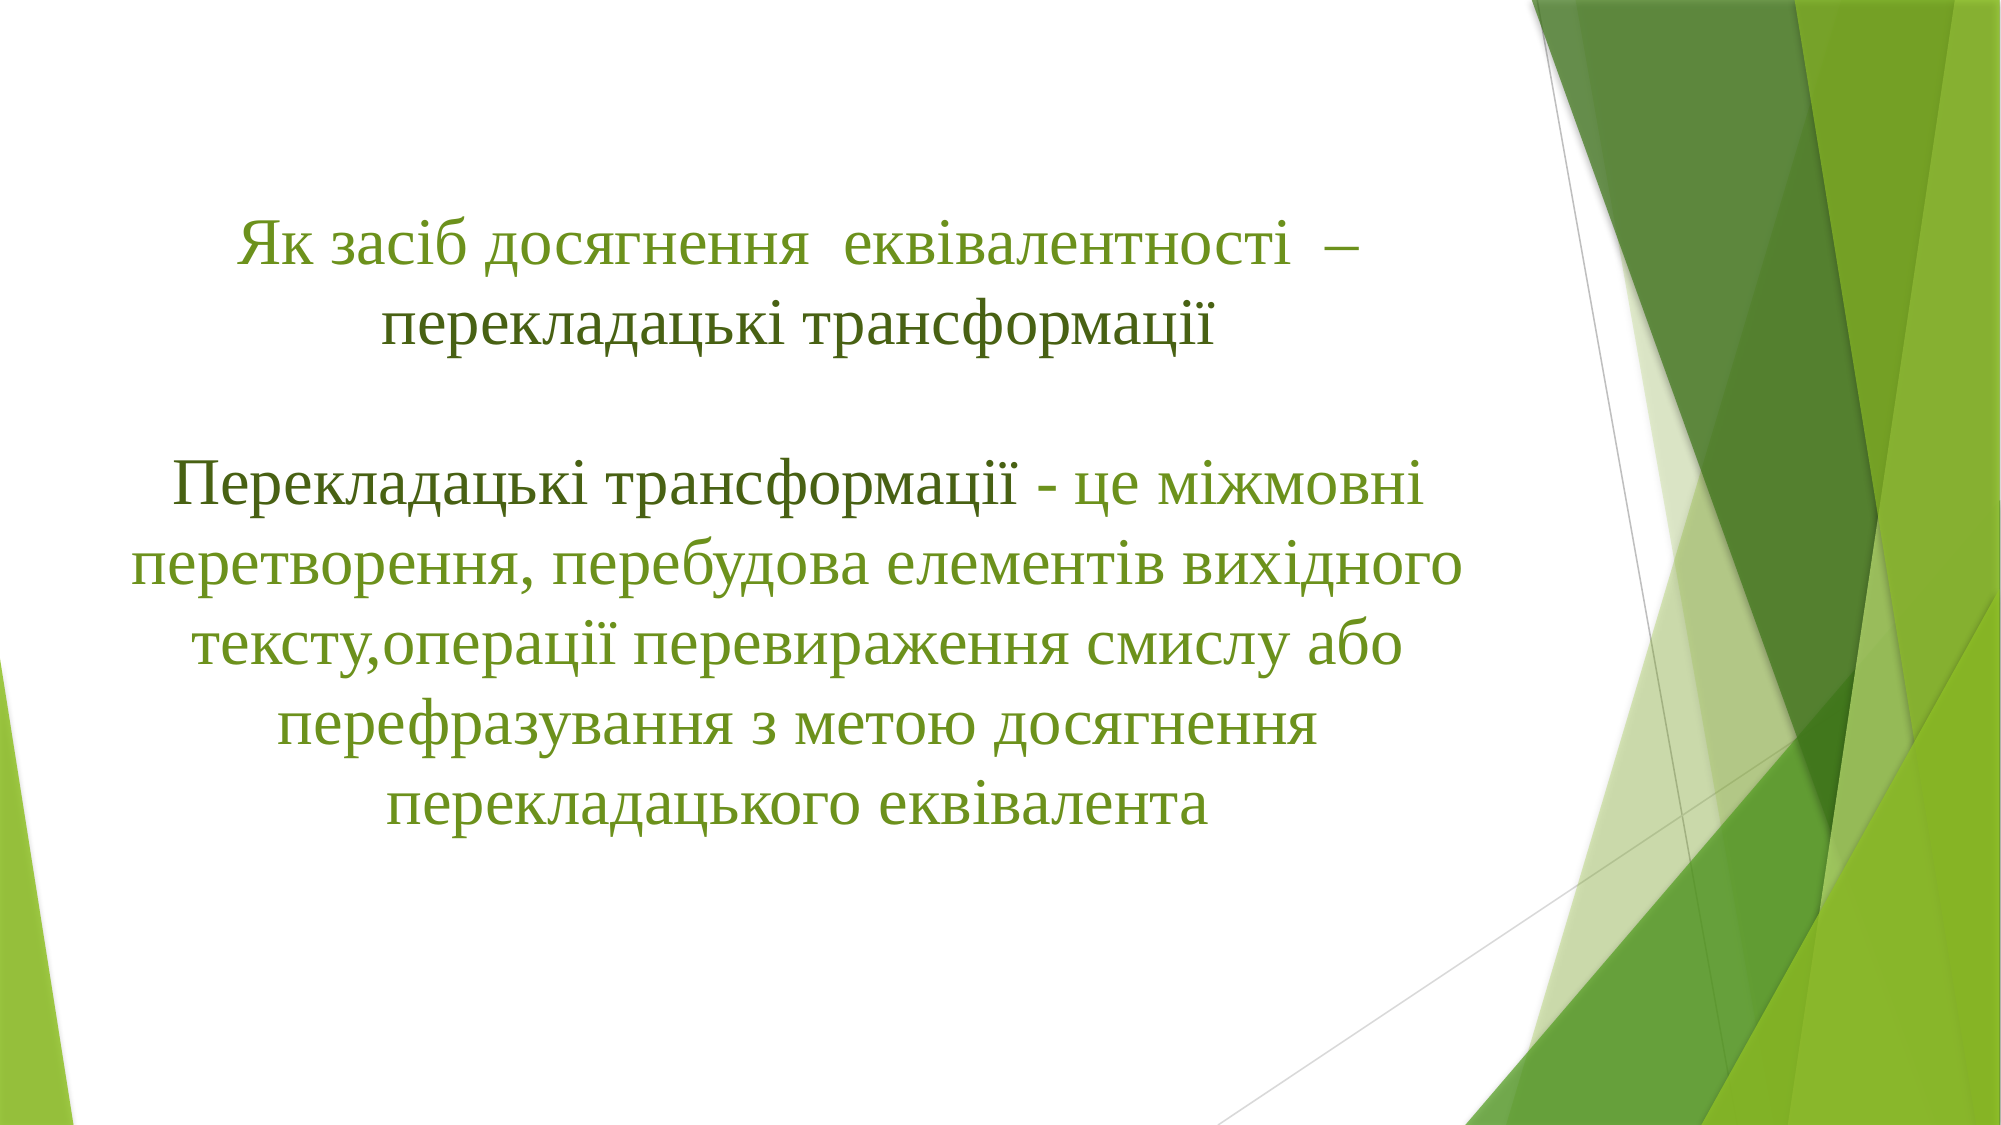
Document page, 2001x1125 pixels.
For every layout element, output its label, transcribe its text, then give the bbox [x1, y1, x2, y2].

title Як засіб досягнення еквівалентності –перекладацькі трансформації Перекладацькі трансформації - це міжмовні перетворення, перебудова елементів вихідного тексту,операції перевираження смислу або перефразування з метою досягнення перекладацького еквівалента [56, 99, 1542, 1062]
